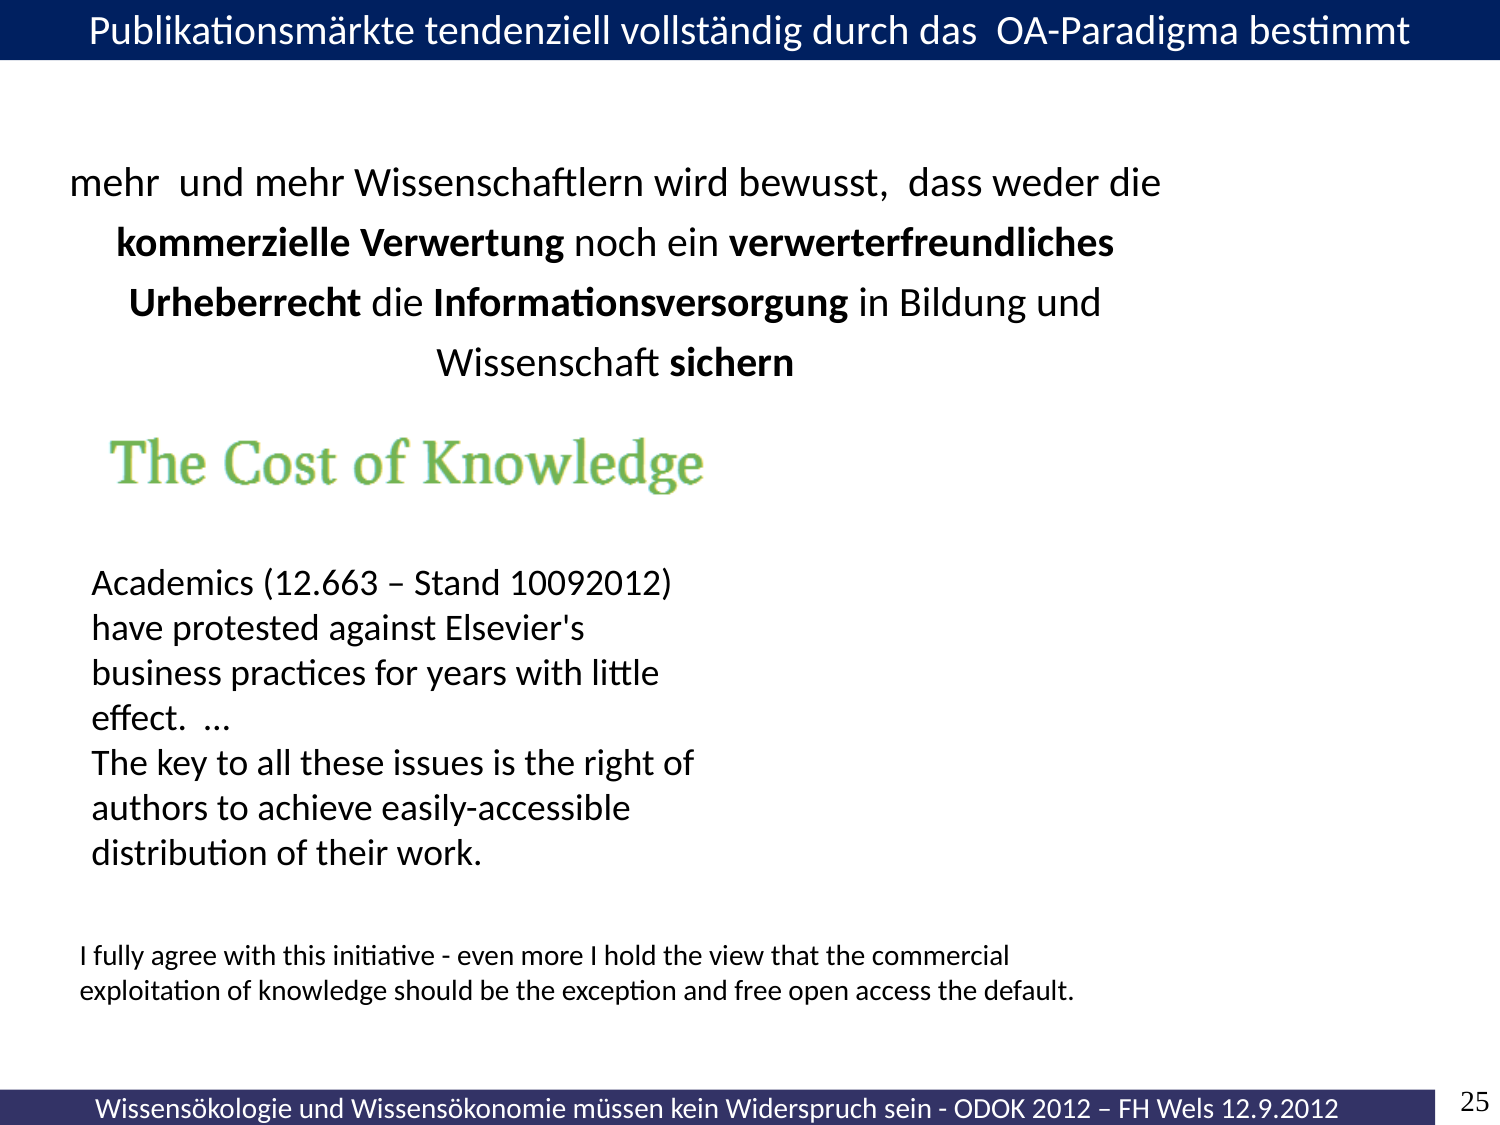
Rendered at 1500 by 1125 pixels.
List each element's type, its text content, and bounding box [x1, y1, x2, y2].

text_box mehr und mehr Wissenschaftlern wird bewusst, dass weder die kommerzielle Verwertung noch ein verwerterfreundliches Urheberrecht die Informationsversorgung in Bildung und Wissenschaft sichern [53, 137, 1178, 392]
text_box Publikationsmärkte tendenziell vollständig durch das OA-Paradigma bestimmt [0, 0, 1500, 61]
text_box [76, 408, 731, 885]
text_box I fully agree with this initiative - even more I hold the view that the commercial exploitation of knowledge should be the exception and free open access the default. [64, 928, 1152, 1014]
